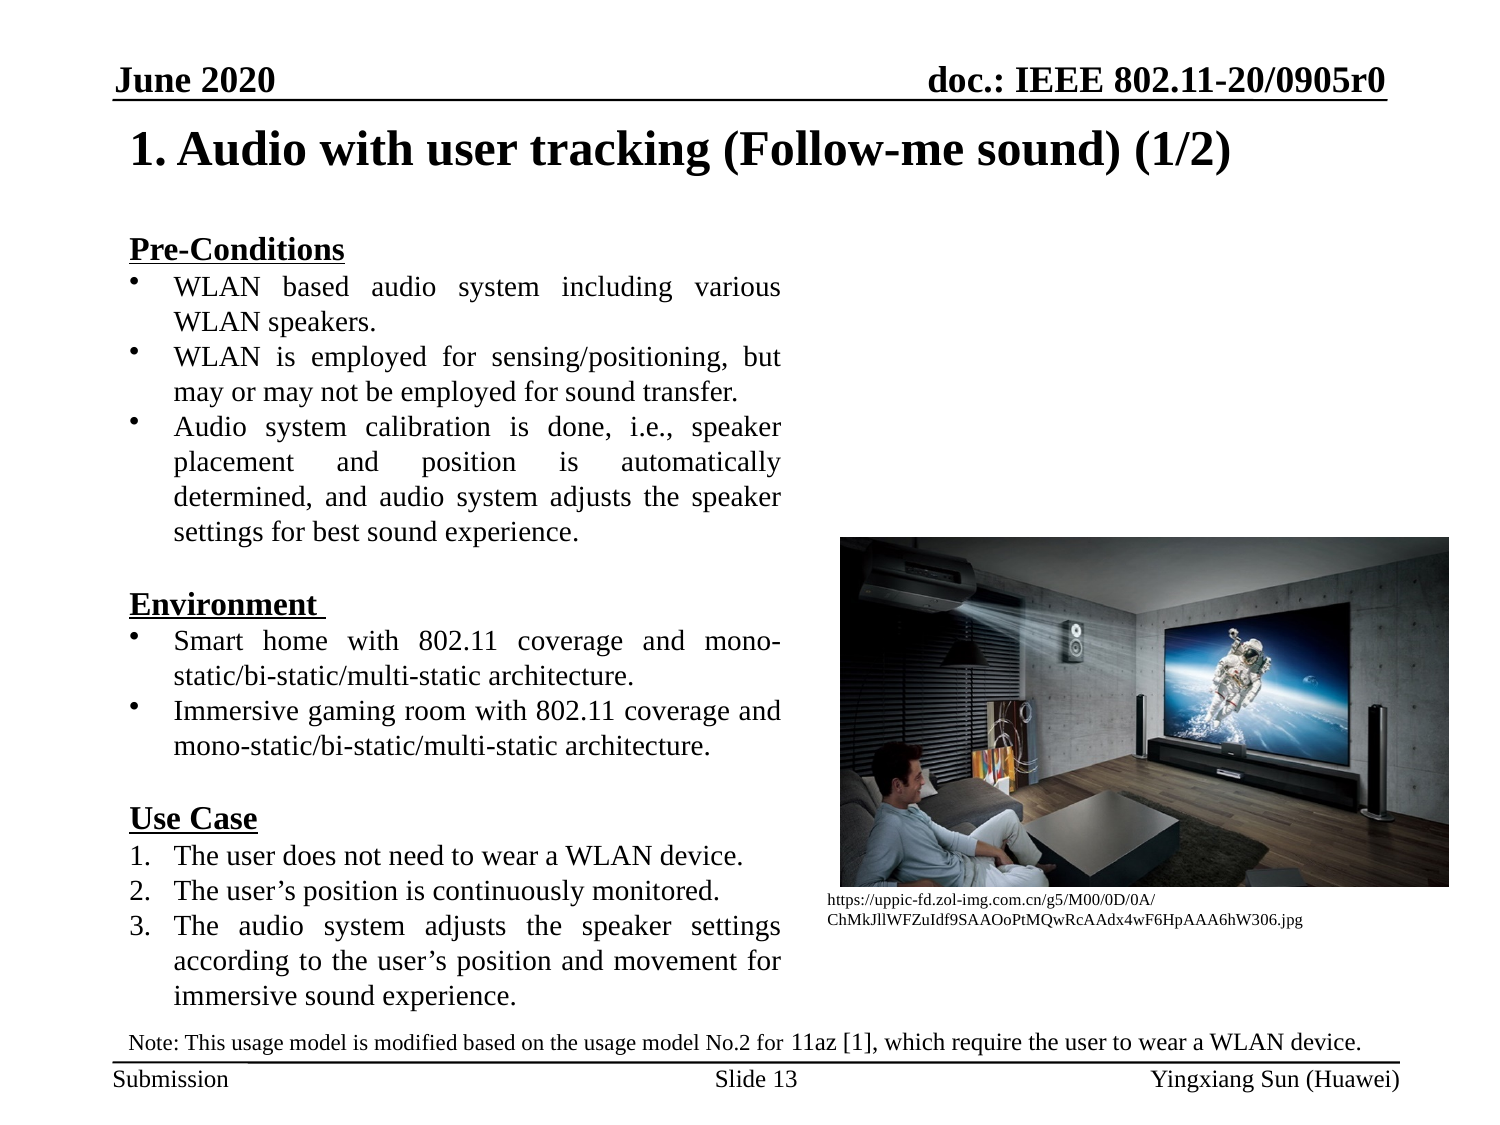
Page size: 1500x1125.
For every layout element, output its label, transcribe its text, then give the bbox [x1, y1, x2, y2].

slide_number Slide 13 [712, 1063, 800, 1093]
title 1. Audio with user tracking (Follow-me sound) (1/2) [114, 103, 1388, 188]
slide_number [114, 54, 278, 101]
text_box Note: This usage model is modified based on the usage model No.2 for 11az [1], which require the user to wear a WLAN device. [113, 1017, 1402, 1063]
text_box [812, 537, 1488, 970]
list Pre-Conditions WLAN based audio system including various WLAN speakers. WLAN is employed for sensing/positioning, but may or may not be employed for sound transfer. Audio system calibration is done, i.e., speaker placement and position is automatically determined, and audio system adjusts the speaker settings for best sound experience. Environment Smart home with 802.11 coverage and mono-static/bi-static/multi-static architecture. Immersive gaming room with 802.11 coverage and mono-static/bi-static/multi-static architecture. Use Case The user does not need to wear a WLAN device. The user’s position is continuously monitored. The audio system adjusts the speaker settings according to the user’s position and movement for immersive sound experience. [114, 219, 798, 950]
text_box Yingxiang Sun (Huawei) [1150, 1063, 1401, 1093]
